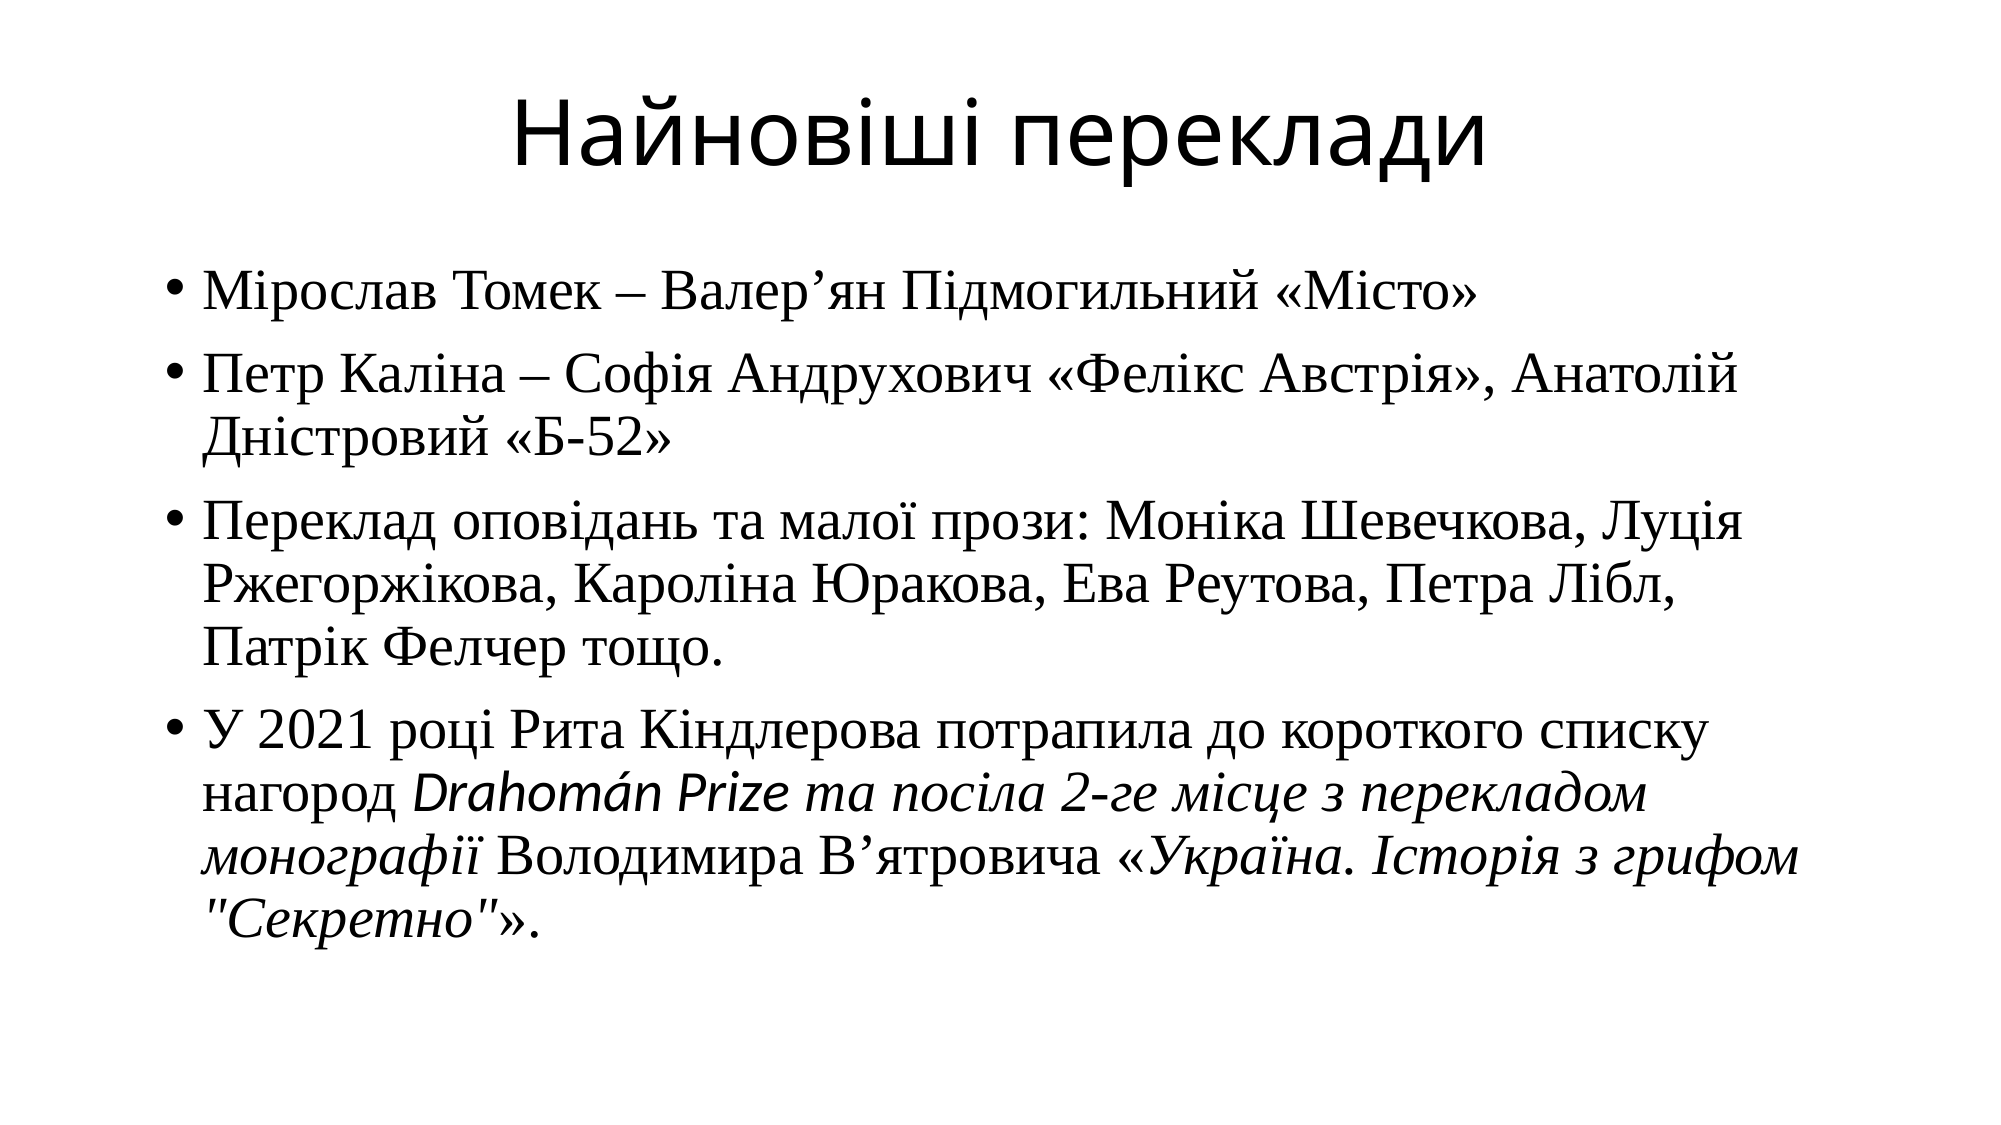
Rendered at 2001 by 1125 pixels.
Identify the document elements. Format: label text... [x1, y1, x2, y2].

title Найновіші переклади [137, 59, 1863, 212]
list Мірослав Томек – Валер’ян Підмогильний «Місто» Петр Каліна – Софія Андрухович «Фелікс Австрія», Анатолій Дністровий «Б-52» Переклад оповідань та малої прози: Моніка Шевечкова, Луція Ржегоржікова, Кароліна Юракова, Ева Реутова, Петра Лібл, Патрік Фелчер тощо. У 2021 році Рита Кіндлерова потрапила до короткого списку нагород Drahomán Prize та посіла 2-ге місце з перекладом монографії Володимира В’ятровича «Україна. Історія з грифом "Секретно"». [149, 251, 1851, 1101]
